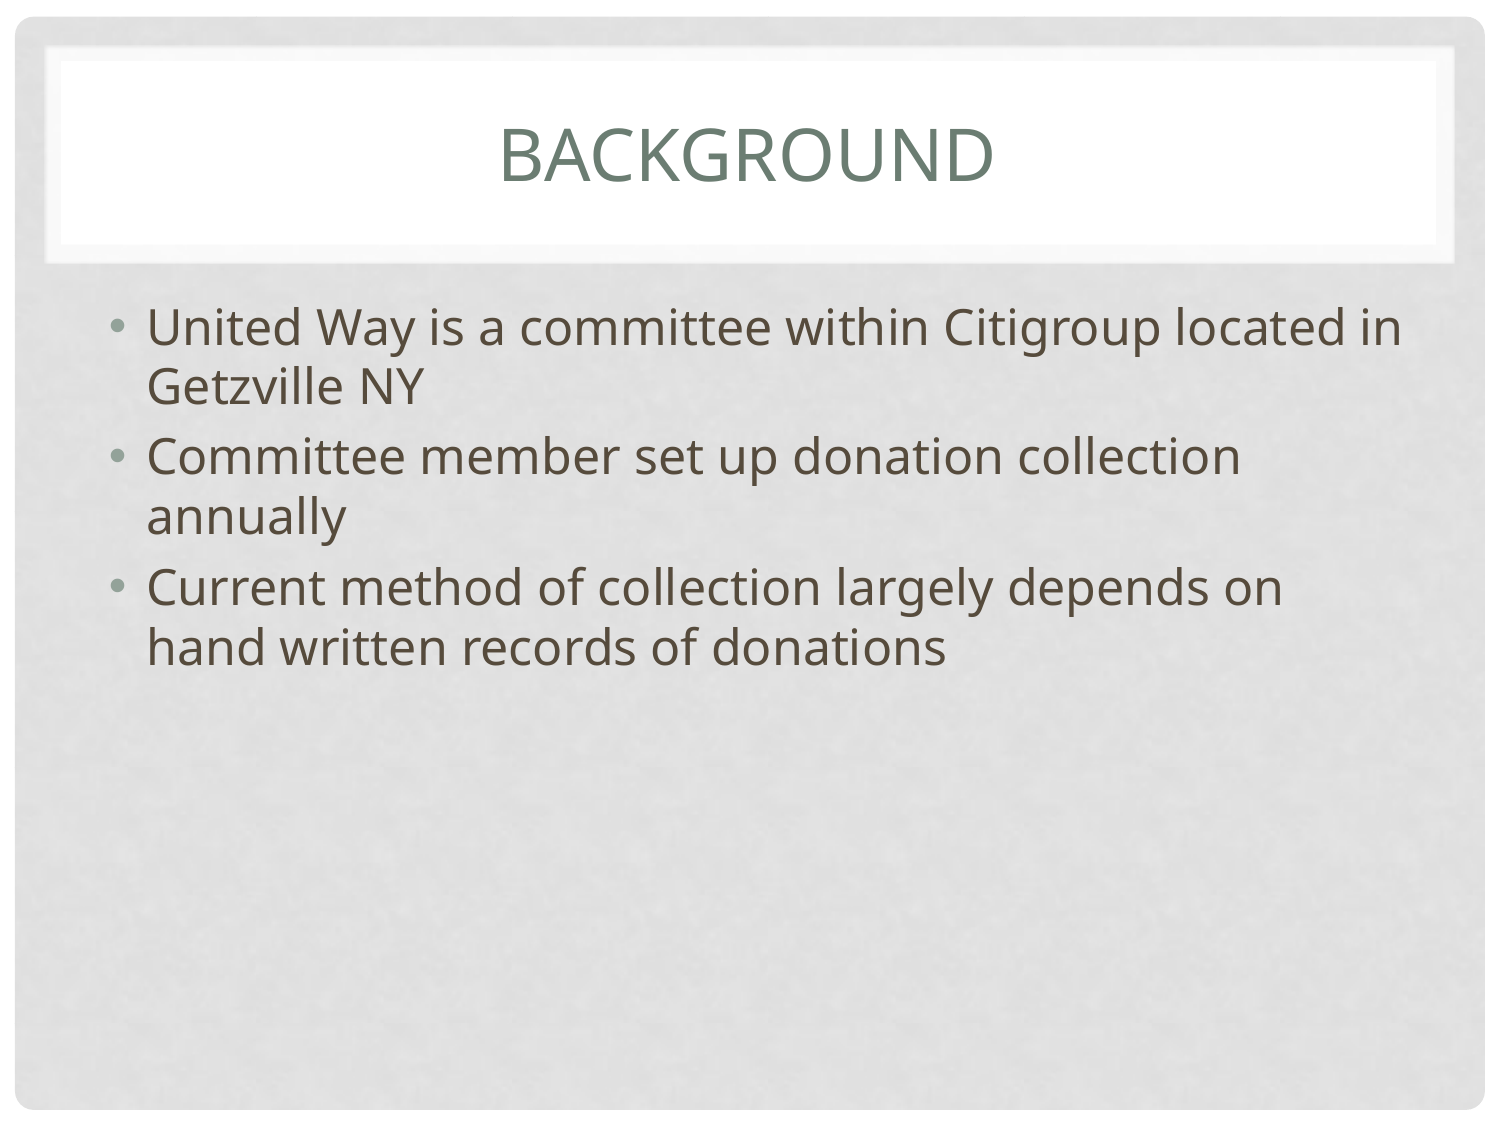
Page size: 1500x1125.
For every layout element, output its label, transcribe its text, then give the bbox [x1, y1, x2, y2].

list United Way is a committee within Citigroup located in Getzville NY Committee member set up donation collection annually Current method of collection largely depends on hand written records of donations [75, 287, 1425, 1005]
title Background [69, 66, 1425, 238]
